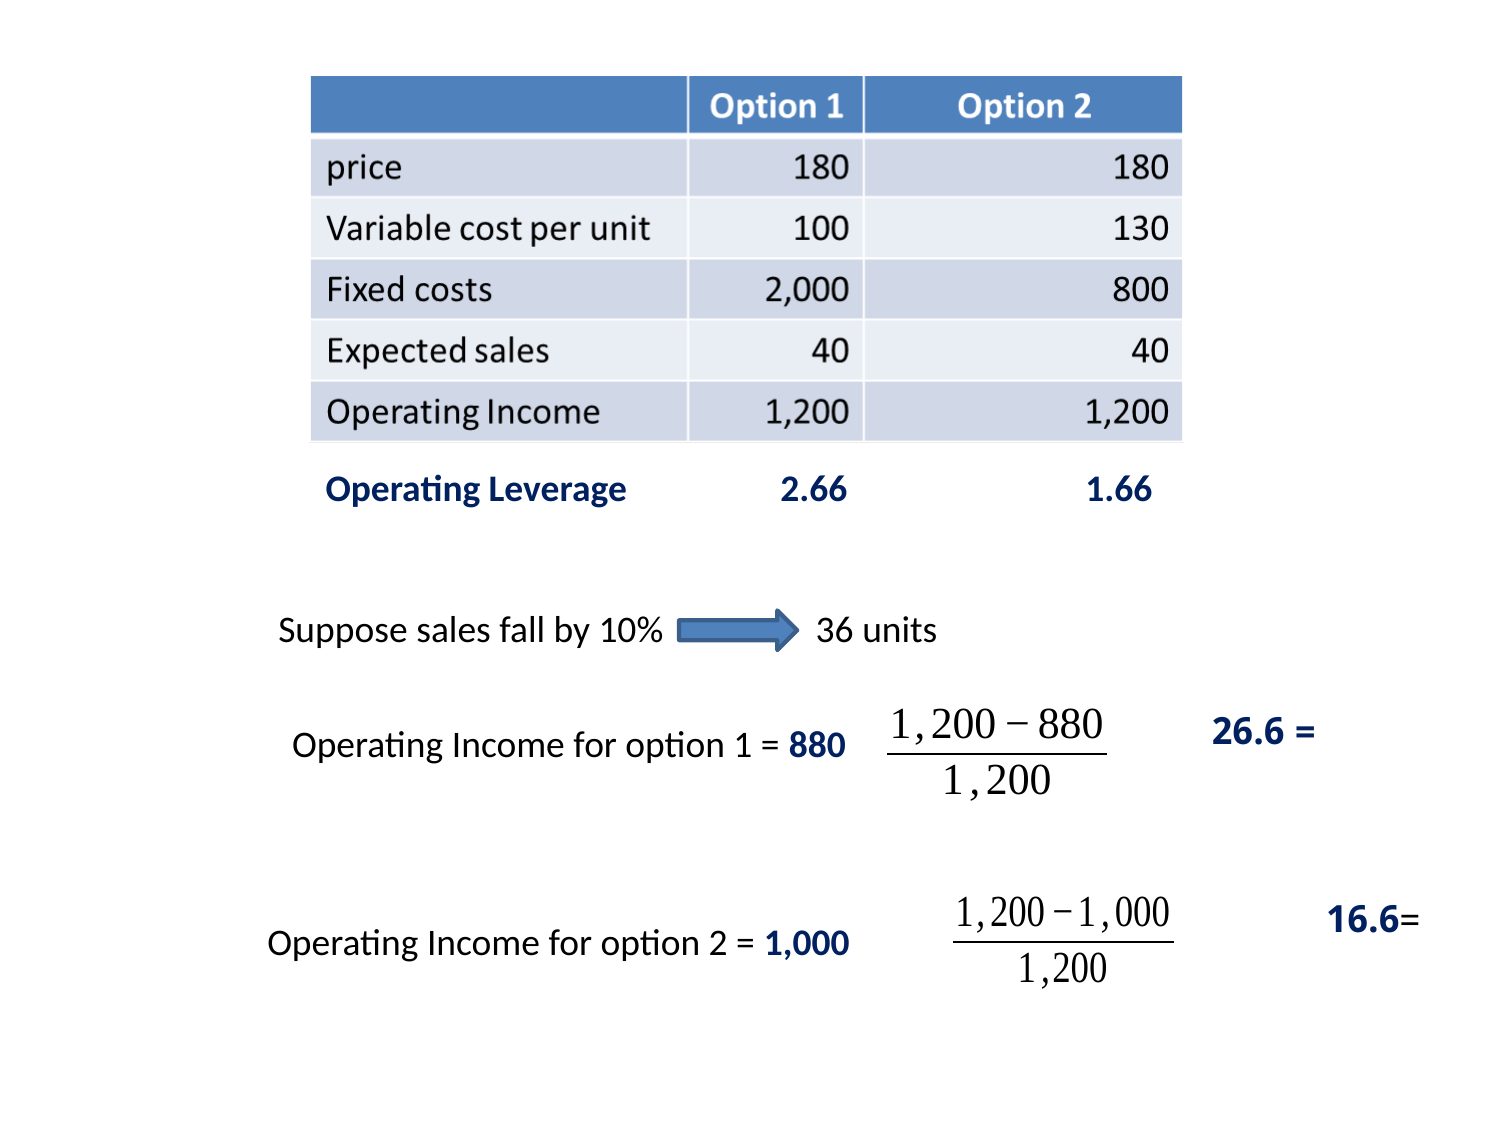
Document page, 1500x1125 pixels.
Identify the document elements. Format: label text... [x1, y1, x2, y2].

list [75, 42, 1471, 858]
picture [309, 70, 1184, 457]
text_box Operating Income for option 2 = 1,000 [252, 910, 891, 1016]
